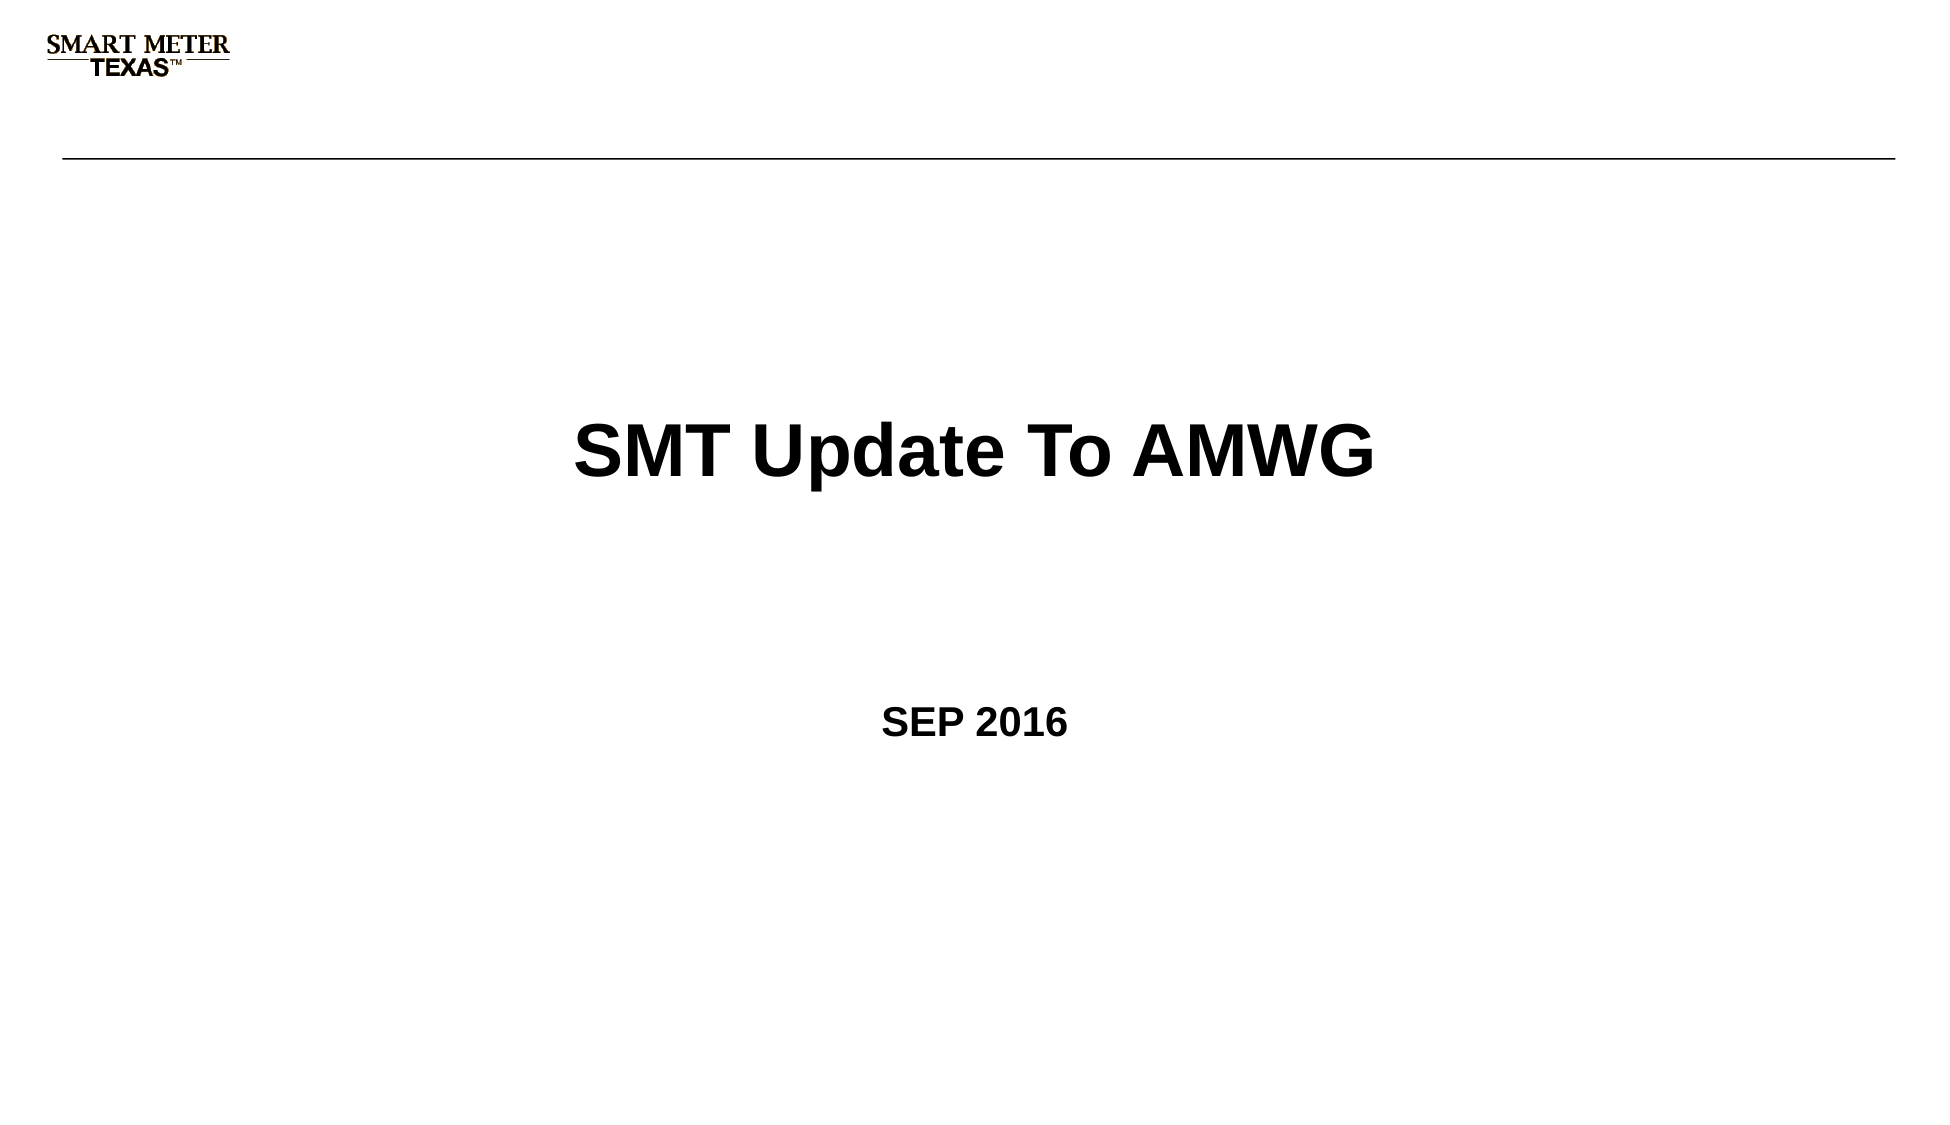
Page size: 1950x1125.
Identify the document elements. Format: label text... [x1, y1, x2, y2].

picture [33, 24, 238, 84]
subtitle SEP 2016 [292, 687, 1658, 976]
title SMT Update To AMWG [146, 349, 1804, 591]
